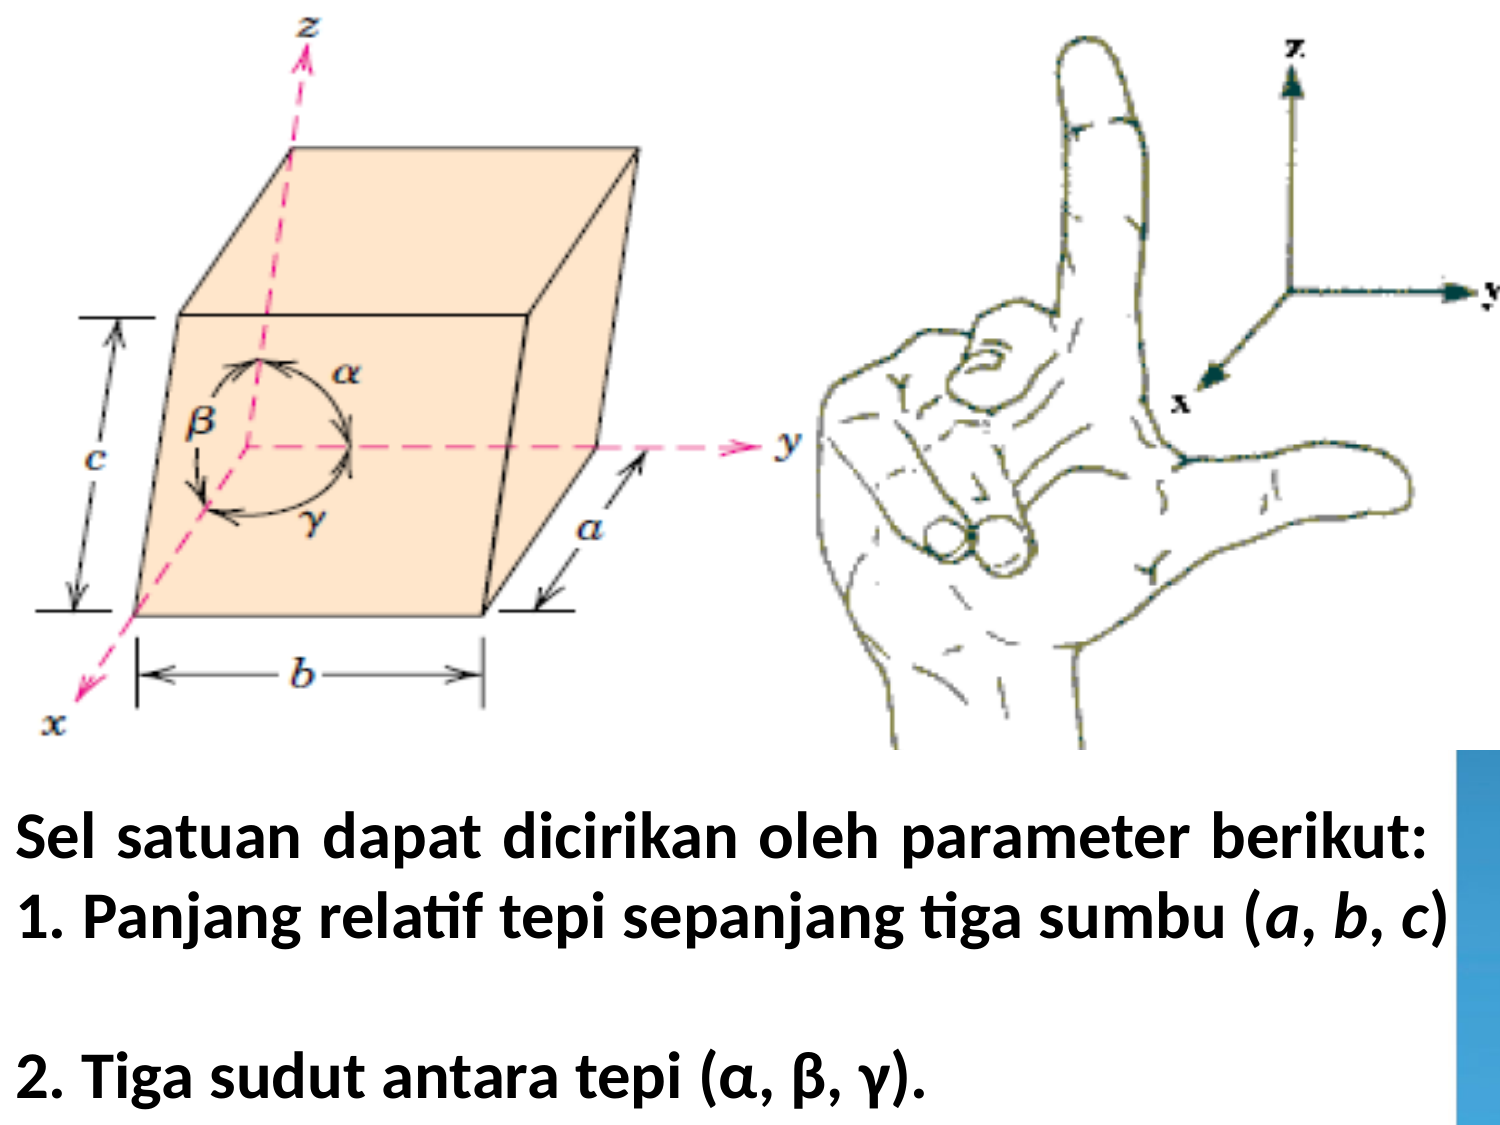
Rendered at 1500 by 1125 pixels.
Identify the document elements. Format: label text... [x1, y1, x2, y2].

title Sel satuan dapat dicirikan oleh parameter berikut: 1. Panjang relatif tepi sepanjang tiga sumbu (a, b, c) 2. Tiga sudut antara tepi (α, β, γ). [0, 796, 1466, 1108]
picture [0, 0, 1500, 1125]
